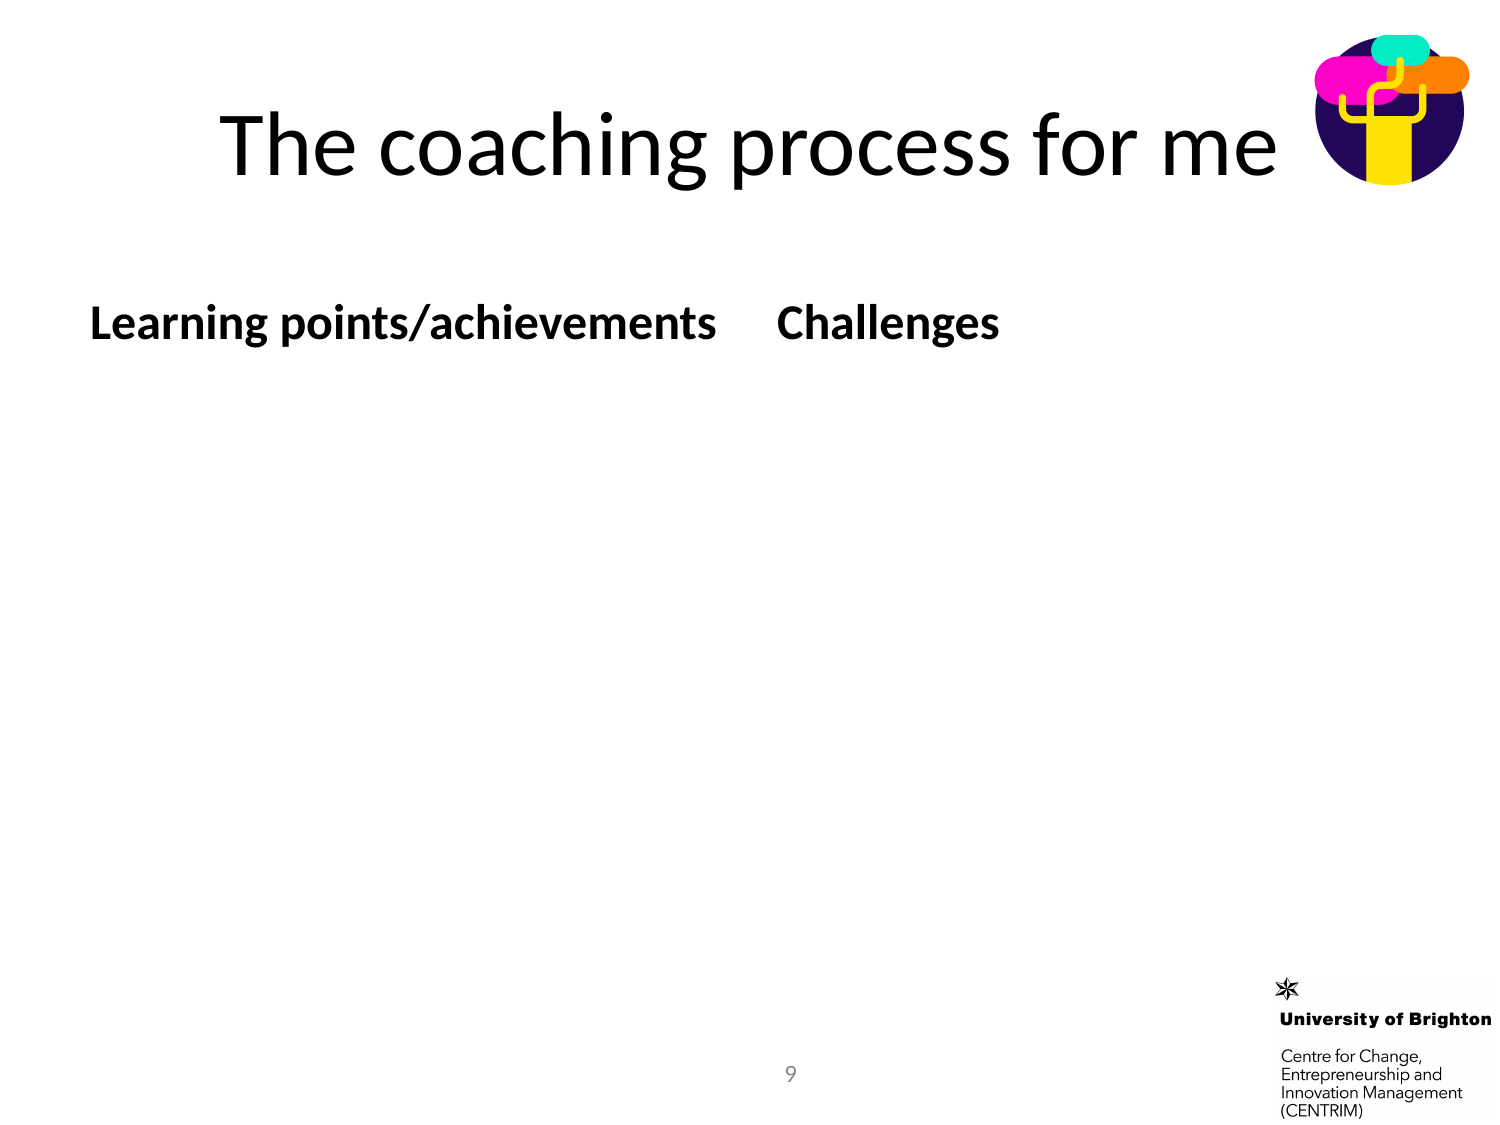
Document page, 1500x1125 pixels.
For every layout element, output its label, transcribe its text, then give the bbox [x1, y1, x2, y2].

slide_number 9 [615, 1042, 966, 1103]
list Learning points/achievements [75, 251, 738, 357]
picture [1275, 977, 1491, 1119]
picture [1300, 17, 1477, 201]
title The coaching process for me [75, 45, 1425, 233]
list Challenges [761, 251, 1425, 357]
